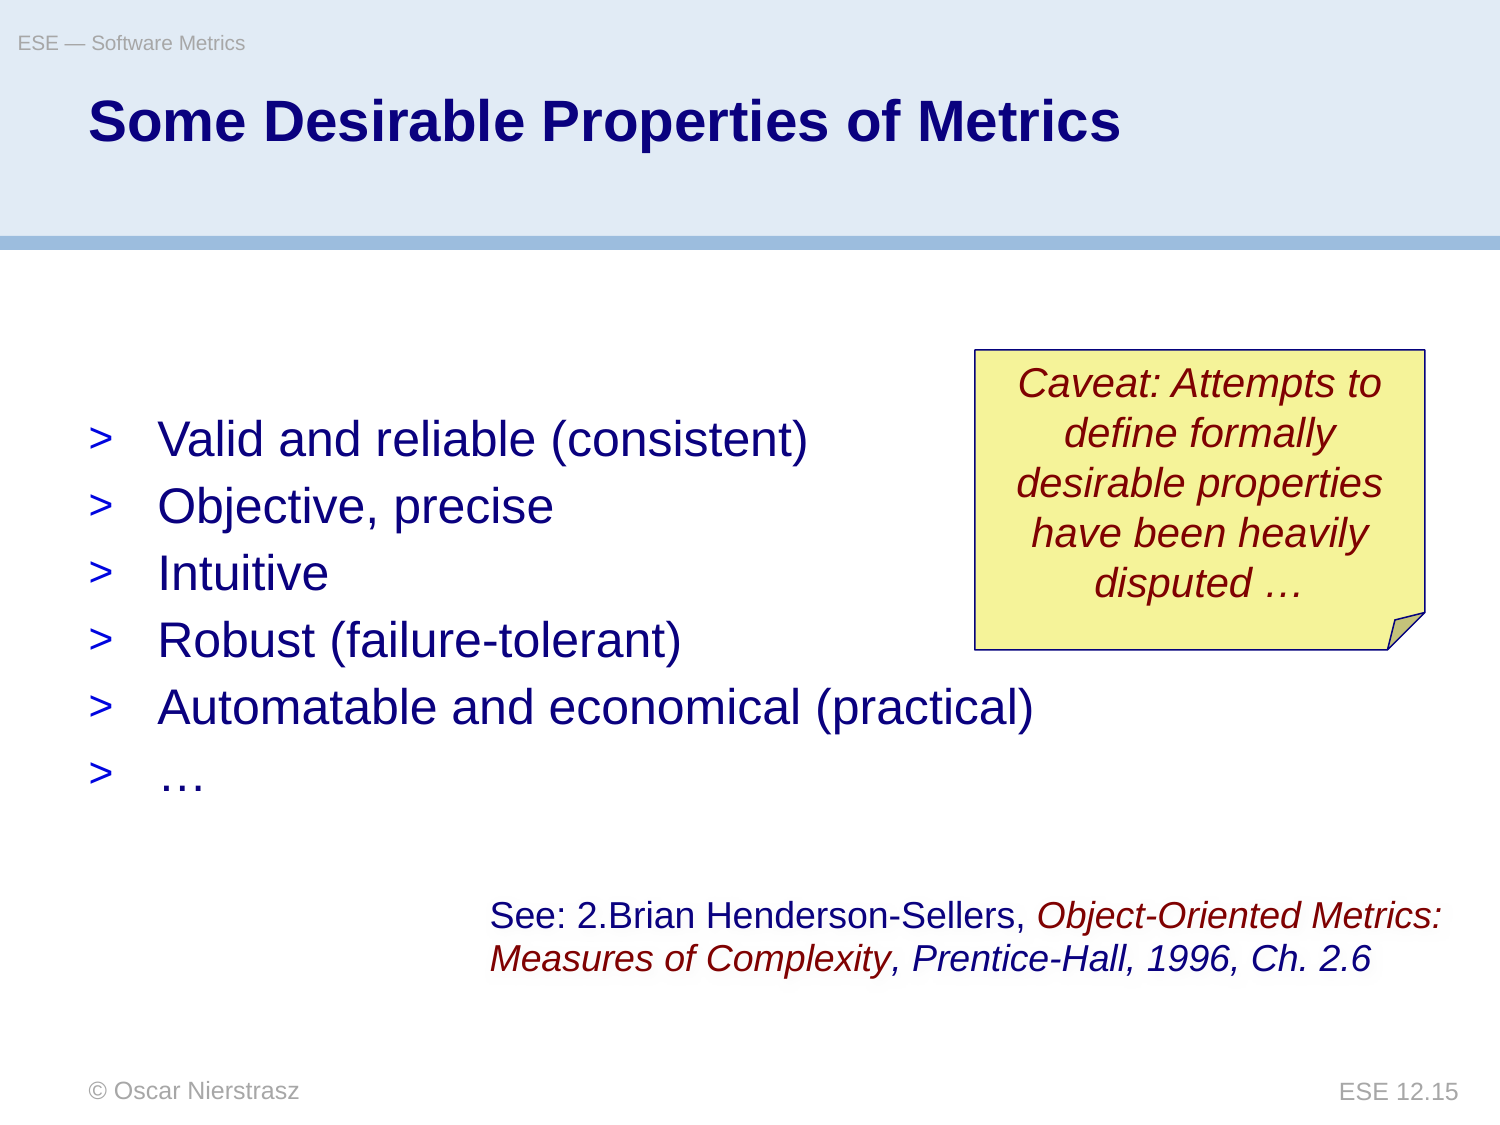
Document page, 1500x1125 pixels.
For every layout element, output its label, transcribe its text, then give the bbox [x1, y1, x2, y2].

slide_number © Oscar Nierstrasz [88, 1073, 715, 1104]
text_box See: 2.Brian Henderson-Sellers, Object-Oriented Metrics: Measures of Complexity, Prentice-Hall, 1996, Ch. 2.6 [474, 887, 1463, 988]
list Valid and reliable (consistent) Objective, precise Intuitive Robust (failure-tolerant) Automatable and economical (practical) … [88, 271, 1413, 1010]
text_box Caveat: Attempts to define formally desirable properties have been heavily disputed … [974, 349, 1425, 650]
footer ESE — Software Metrics [17, 29, 904, 72]
title Some Desirable Properties of Metrics [88, 90, 1413, 226]
slide_number ESE 12.15 [1237, 1074, 1460, 1105]
